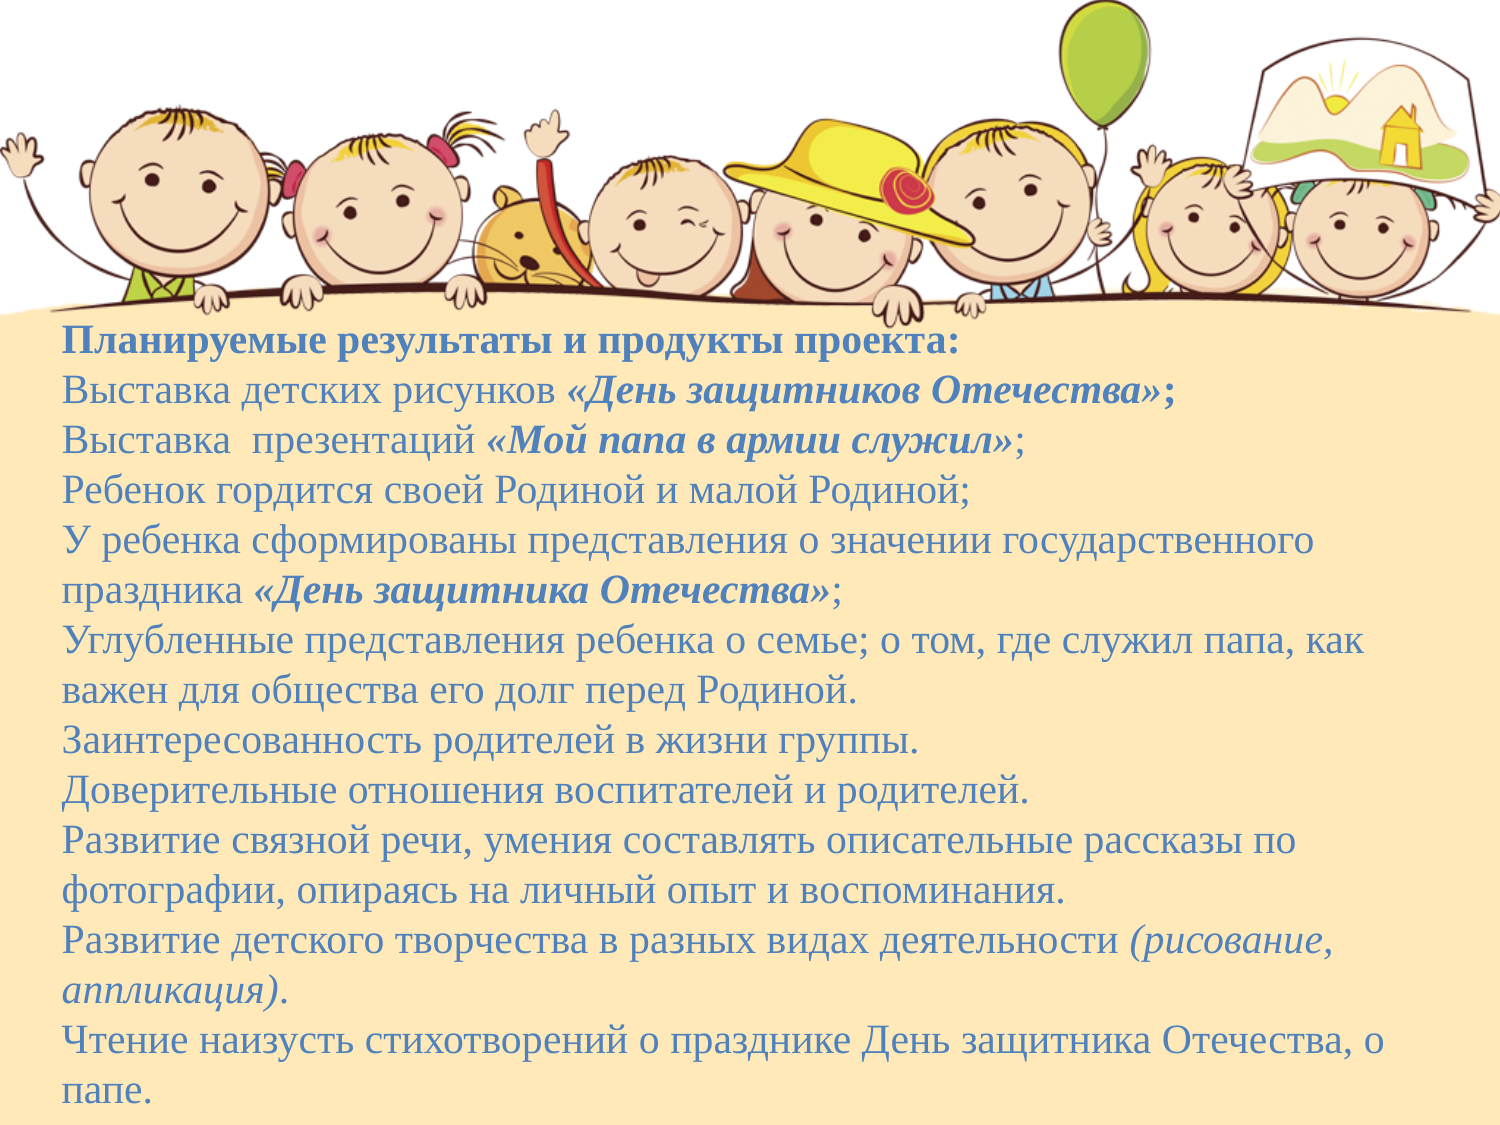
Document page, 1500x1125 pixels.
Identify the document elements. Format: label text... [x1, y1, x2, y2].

picture [0, 0, 1500, 1125]
text_box Планируемые результаты и продукты проекта: Выставка детских рисунков «День защитников Отечества»; Выставка презентаций «Мой папа в армии служил»; Ребенок гордится своей Родиной и малой Родиной; У ребенка сформированы представления о значении государственного праздника «День защитника Отечества»; Углубленные представления ребенка о семье; о том, где служил папа, как важен для общества его долг перед Родиной. Заинтересованность родителей в жизни группы. Доверительные отношения воспитателей и родителей. Развитие связной речи, умения составлять описательные рассказы по фотографии, опираясь на личный опыт и воспоминания. Развитие детского творчества в разных видах деятельности (рисование, аппликация). Чтение наизусть стихотворений о празднике День защитника Отечества, о папе. [46, 304, 1442, 1120]
